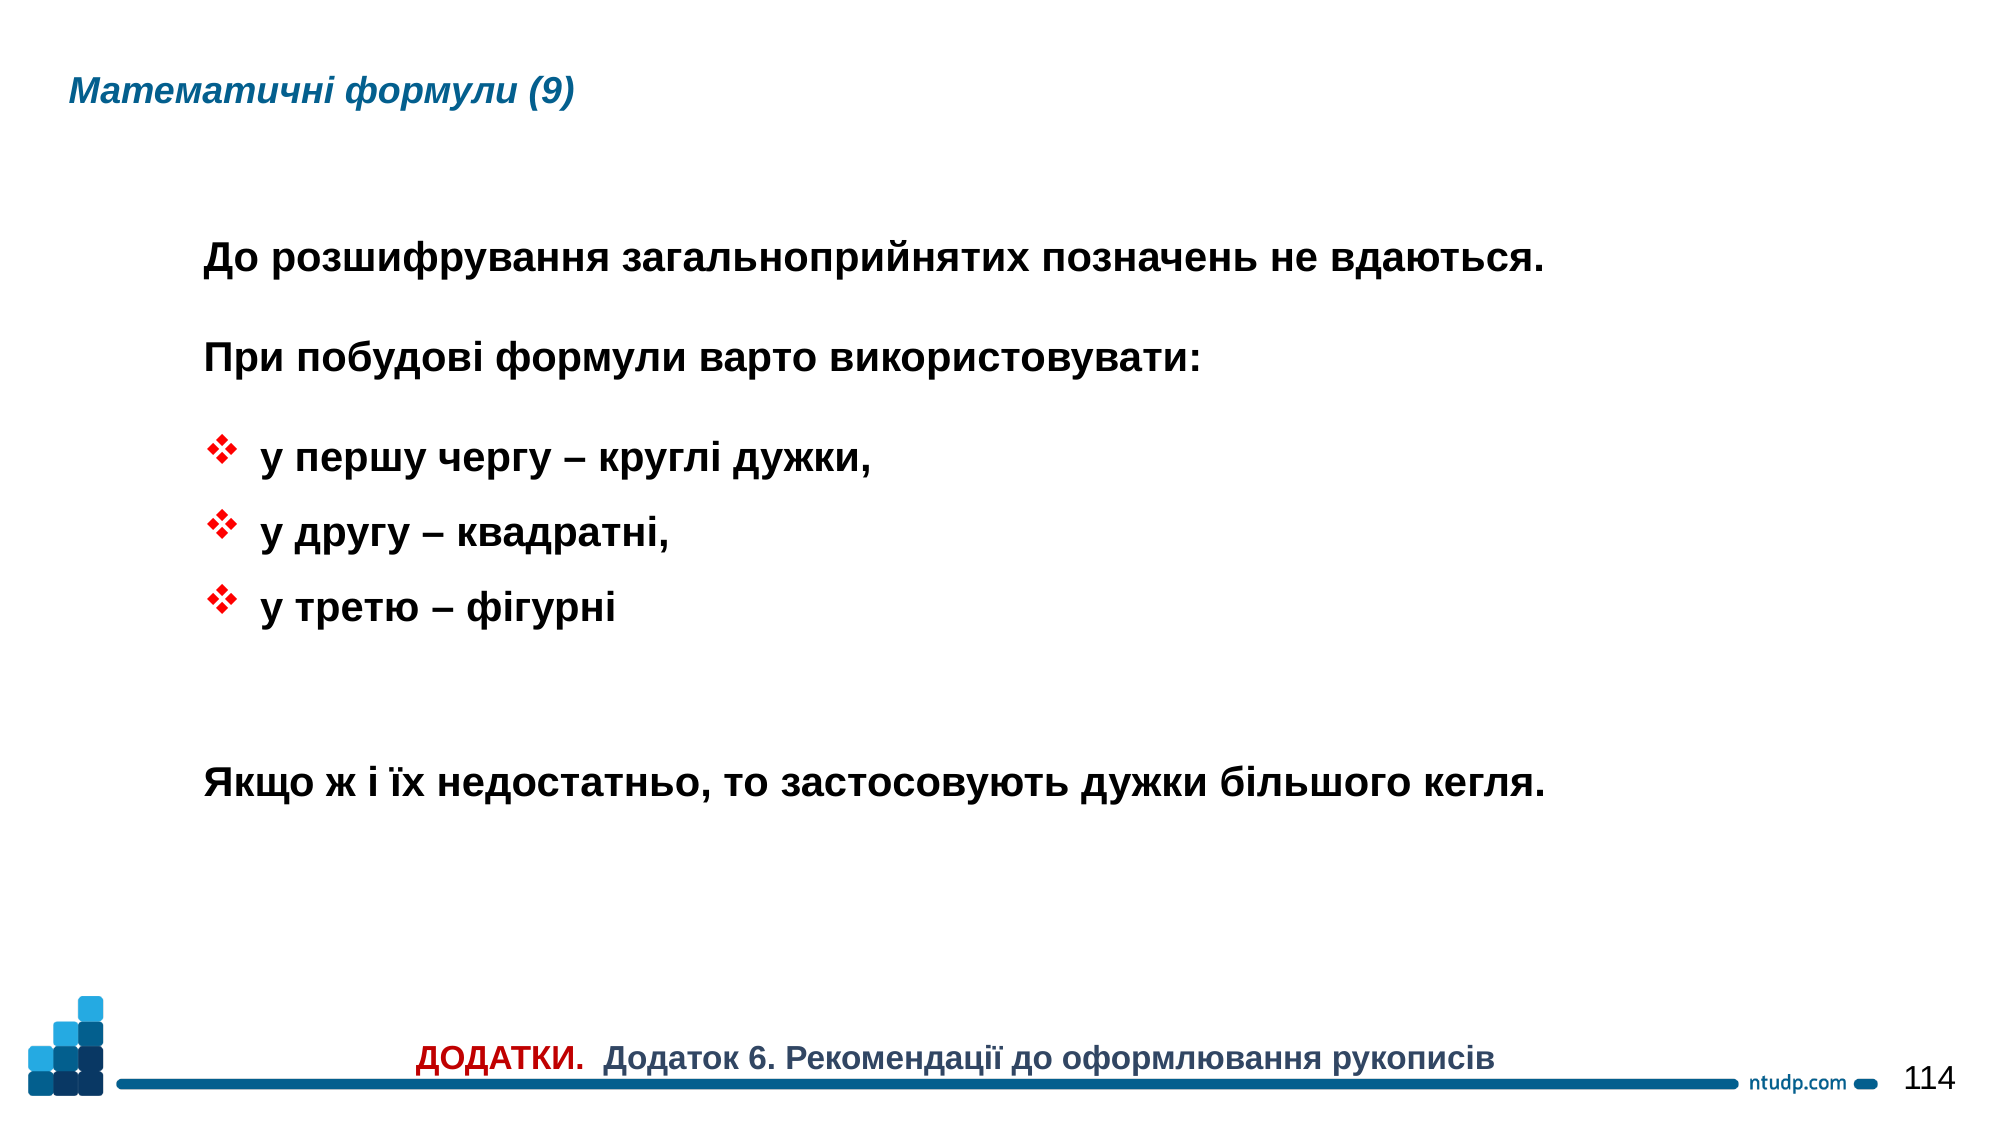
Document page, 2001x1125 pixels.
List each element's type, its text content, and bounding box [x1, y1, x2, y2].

text_box Математичні формули (9) [53, 58, 1698, 119]
text_box До розшифрування загальноприйнятих позначень не вдаються. При побудові формули варто використовувати: у першу чергу – круглі дужки, у другу – квадратні, у третю – фігурні Якщо ж і їх недостатньо, то застосовують дужки більшого кегля. [188, 222, 1596, 863]
text_box ДОДАТКИ. Додаток 6. Рекомендації до оформлювання рукописів [140, 1028, 1772, 1084]
picture [28, 996, 1878, 1096]
